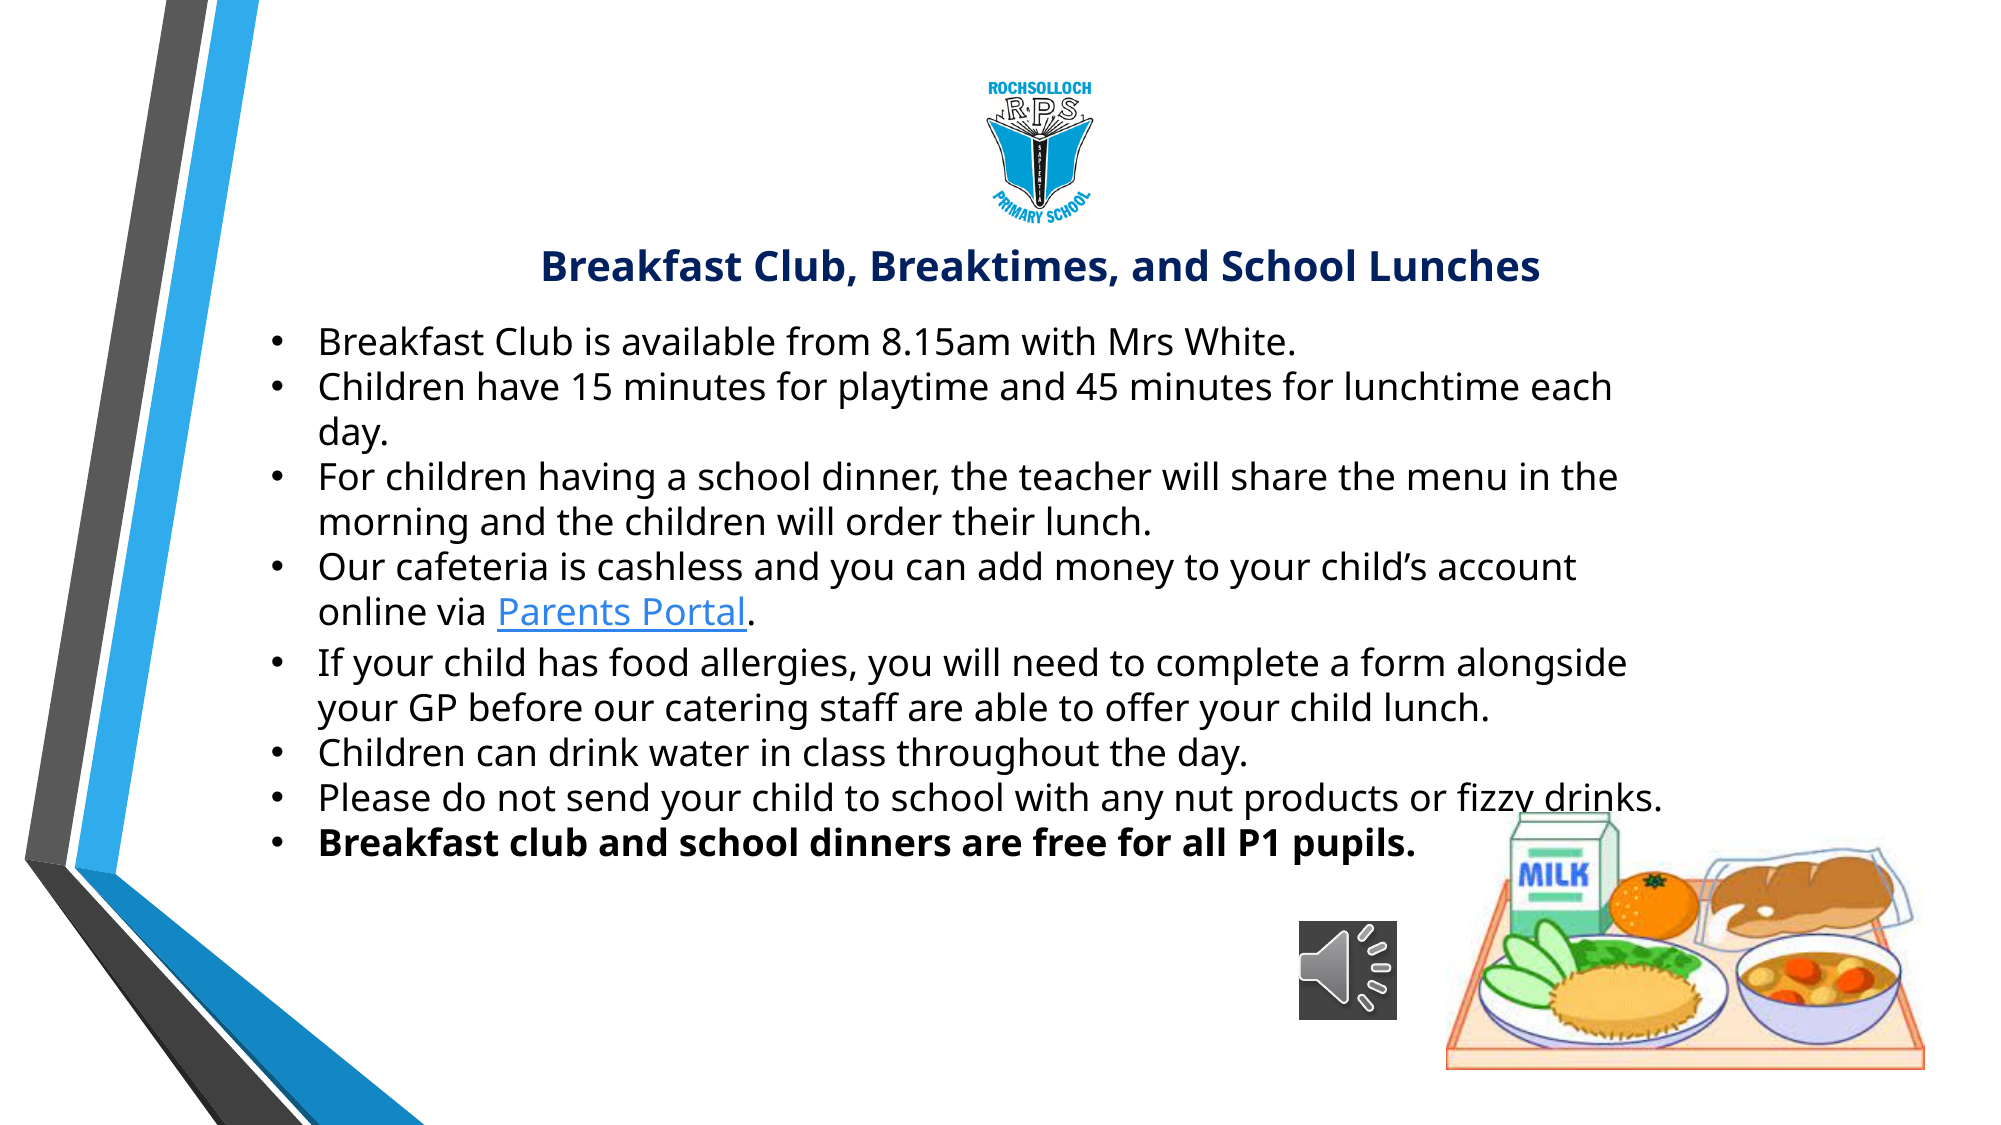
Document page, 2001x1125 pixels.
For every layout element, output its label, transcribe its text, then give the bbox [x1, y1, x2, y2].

text_box Breakfast Club is available from 8.15am with Mrs White. Children have 15 minutes for playtime and 45 minutes for lunchtime each day. For children having a school dinner, the teacher will share the menu in the morning and the children will order their lunch. Our cafeteria is cashless and you can add money to your child’s account online via Parents Portal. If your child has food allergies, you will need to complete a form alongside your GP before our catering staff are able to offer your child lunch. Children can drink water in class throughout the day. Please do not send your child to school with any nut products or fizzy drinks. Breakfast club and school dinners are free for all P1 pupils. [256, 310, 1706, 917]
picture [1297, 920, 1398, 1021]
text_box Breakfast Club, Breaktimes, and School Lunches [256, 232, 1826, 298]
picture [969, 78, 1113, 233]
picture [1445, 811, 1925, 1071]
